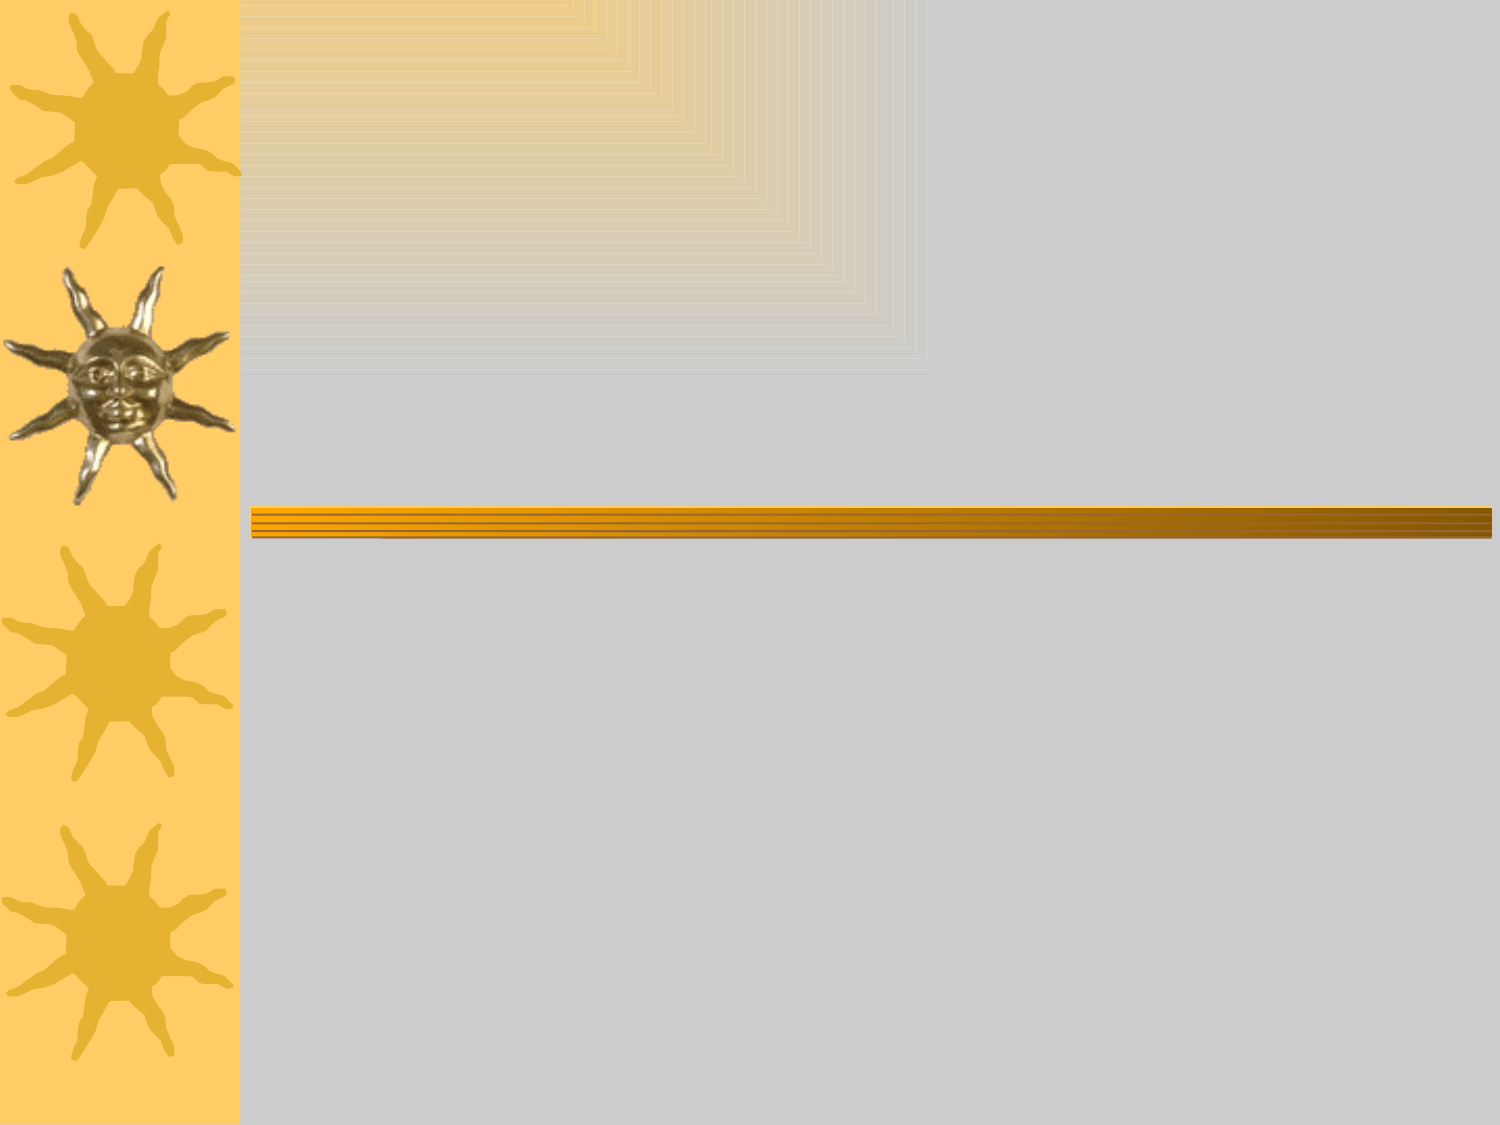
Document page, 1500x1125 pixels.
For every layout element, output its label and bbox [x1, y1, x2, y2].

picture [0, 263, 240, 510]
